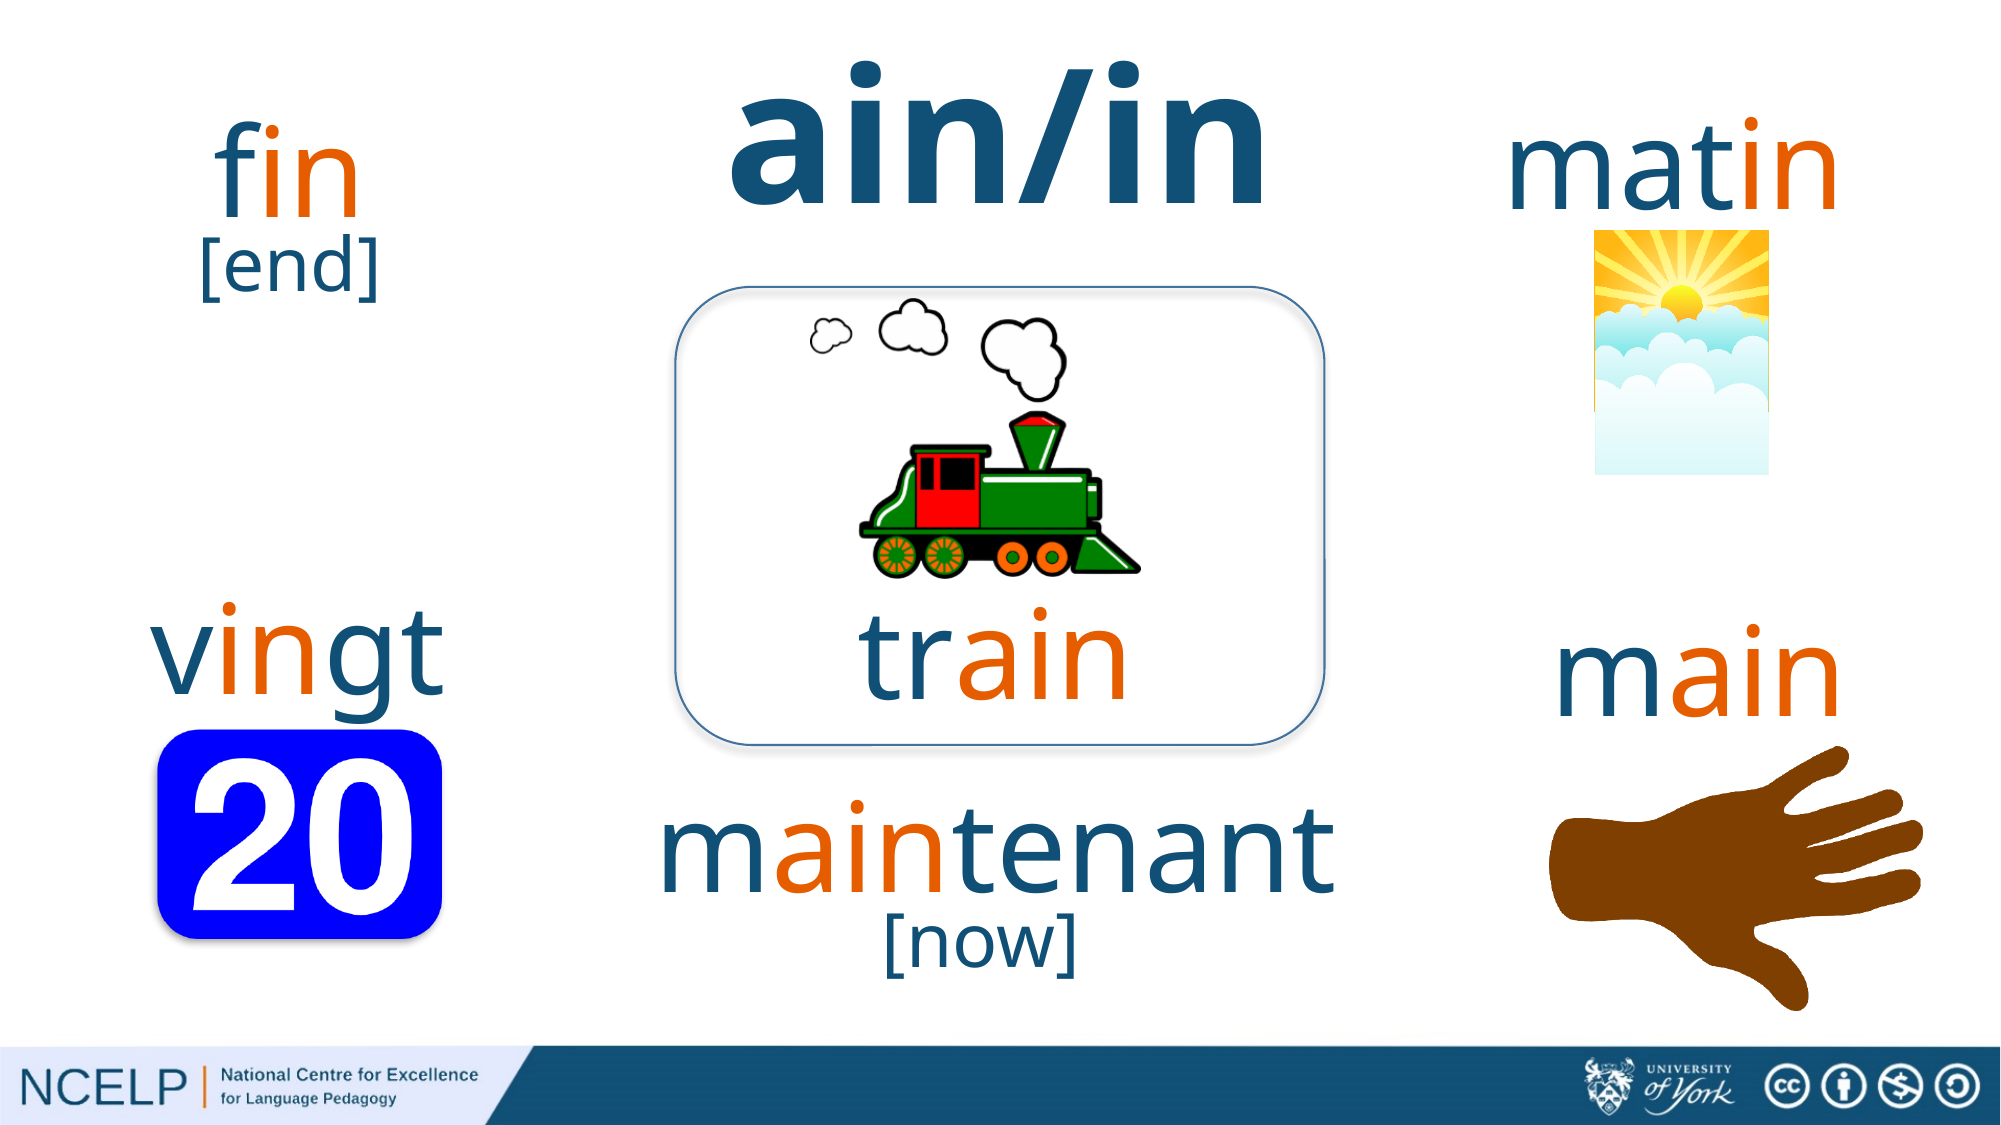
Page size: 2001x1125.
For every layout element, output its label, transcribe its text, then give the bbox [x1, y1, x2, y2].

text_box train [767, 567, 1224, 732]
text_box [674, 285, 1326, 747]
text_box main [1474, 583, 1923, 749]
text_box [end] [182, 209, 397, 314]
text_box vingt [121, 562, 475, 728]
text_box maintenant [574, 760, 1418, 926]
text_box matin [1454, 76, 1894, 242]
text_box fin [105, 84, 475, 250]
picture [0, 0, 2001, 1125]
text_box [now] [866, 885, 1095, 991]
title ain/in [137, 33, 1863, 252]
